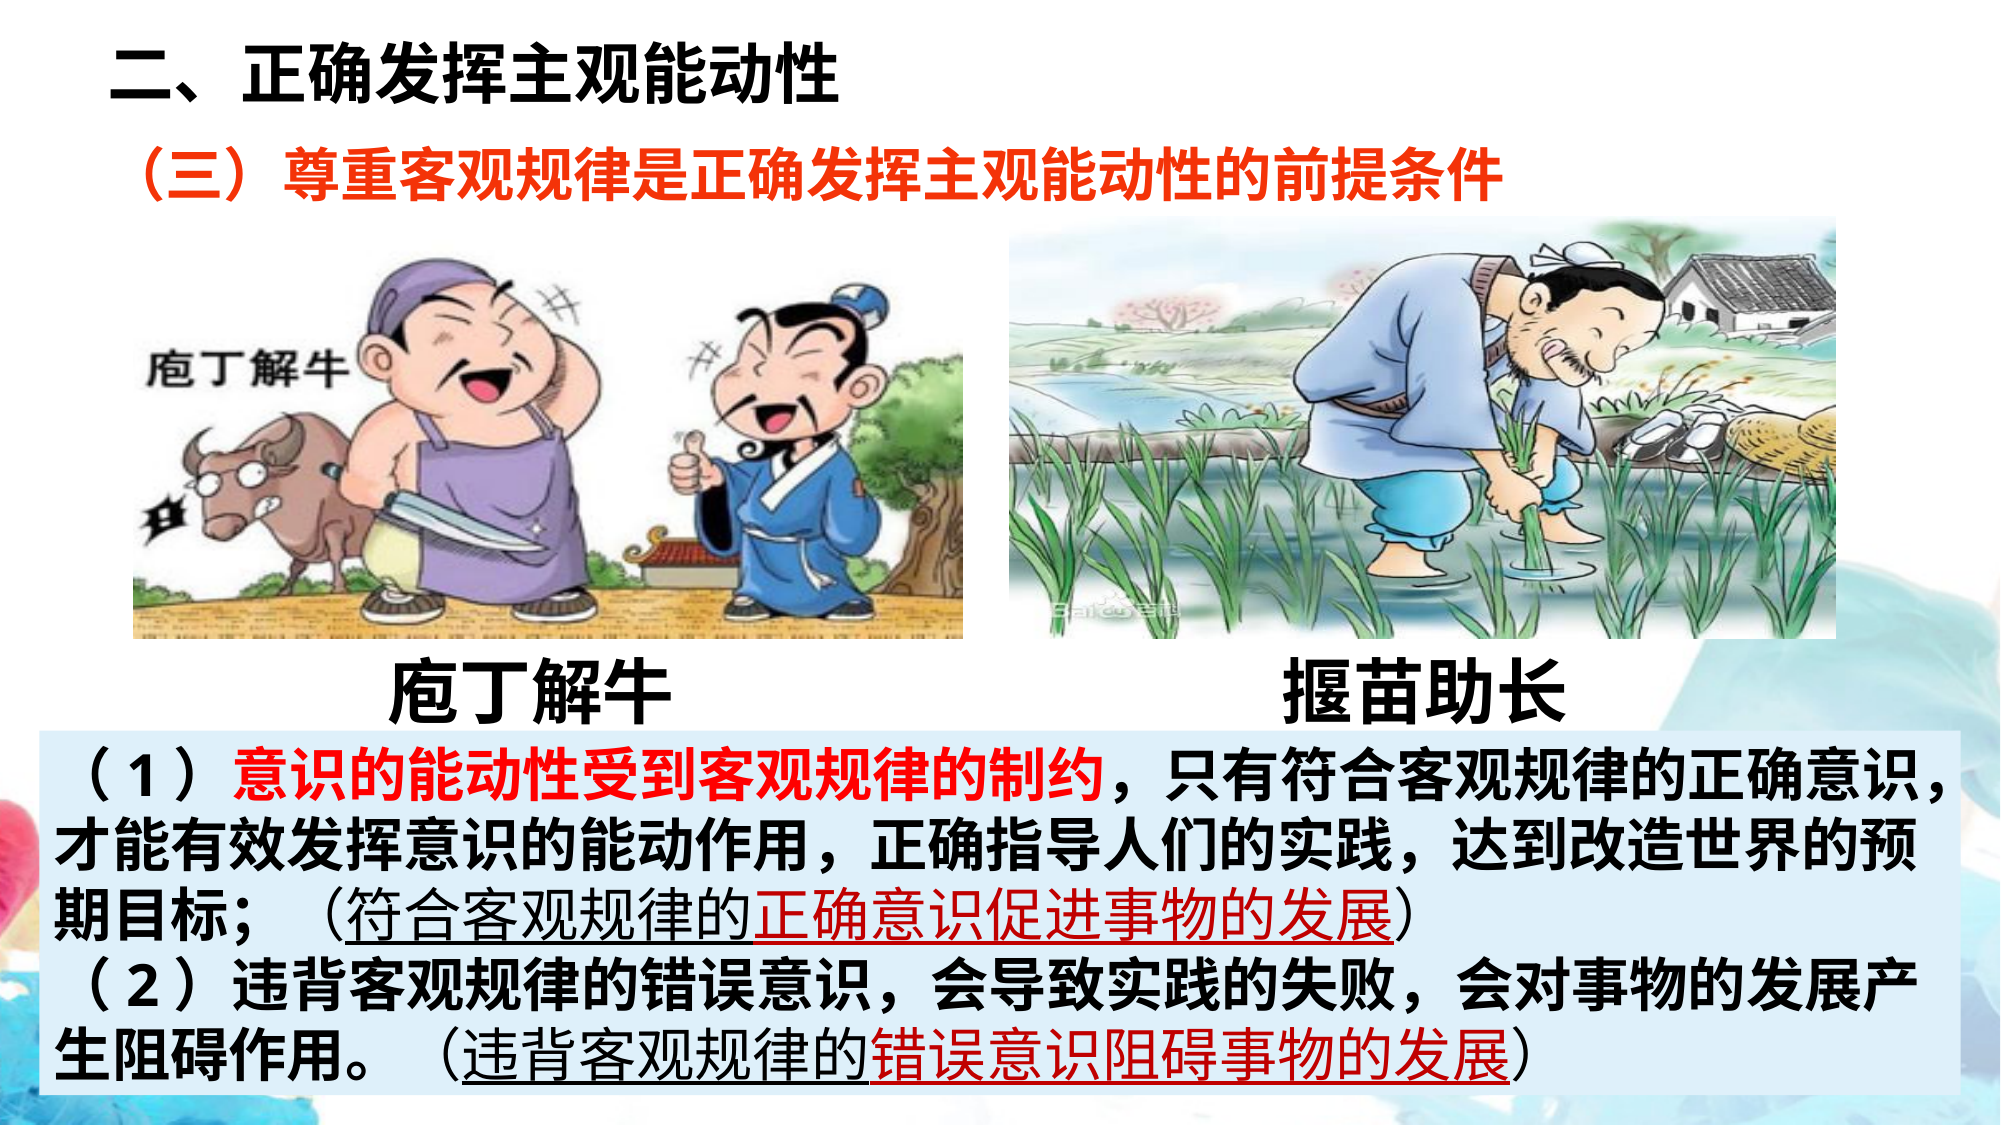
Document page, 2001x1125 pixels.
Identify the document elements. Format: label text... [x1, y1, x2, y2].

picture [0, 0, 2001, 1125]
text_box 庖丁解牛 [133, 640, 929, 730]
text_box （1）意识的能动性受到客观规律的制约，只有符合客观规律的正确意识，才能有效发挥意识的能动作用，正确指导人们的实践，达到改造世界的预期目标；（符合客观规律的正确意识促进事物的发展） （2）违背客观规律的错误意识，会导致实践的失败，会对事物的发展产生阻碍作用。（违背客观规律的错误意识阻碍事物的发展） [39, 730, 1961, 1096]
text_box 二、正确发挥主观能动性 [92, 24, 1182, 120]
text_box （三）尊重客观规律是正确发挥主观能动性的前提条件 [92, 130, 1591, 216]
text_box 揠苗助长 [1009, 638, 1840, 730]
